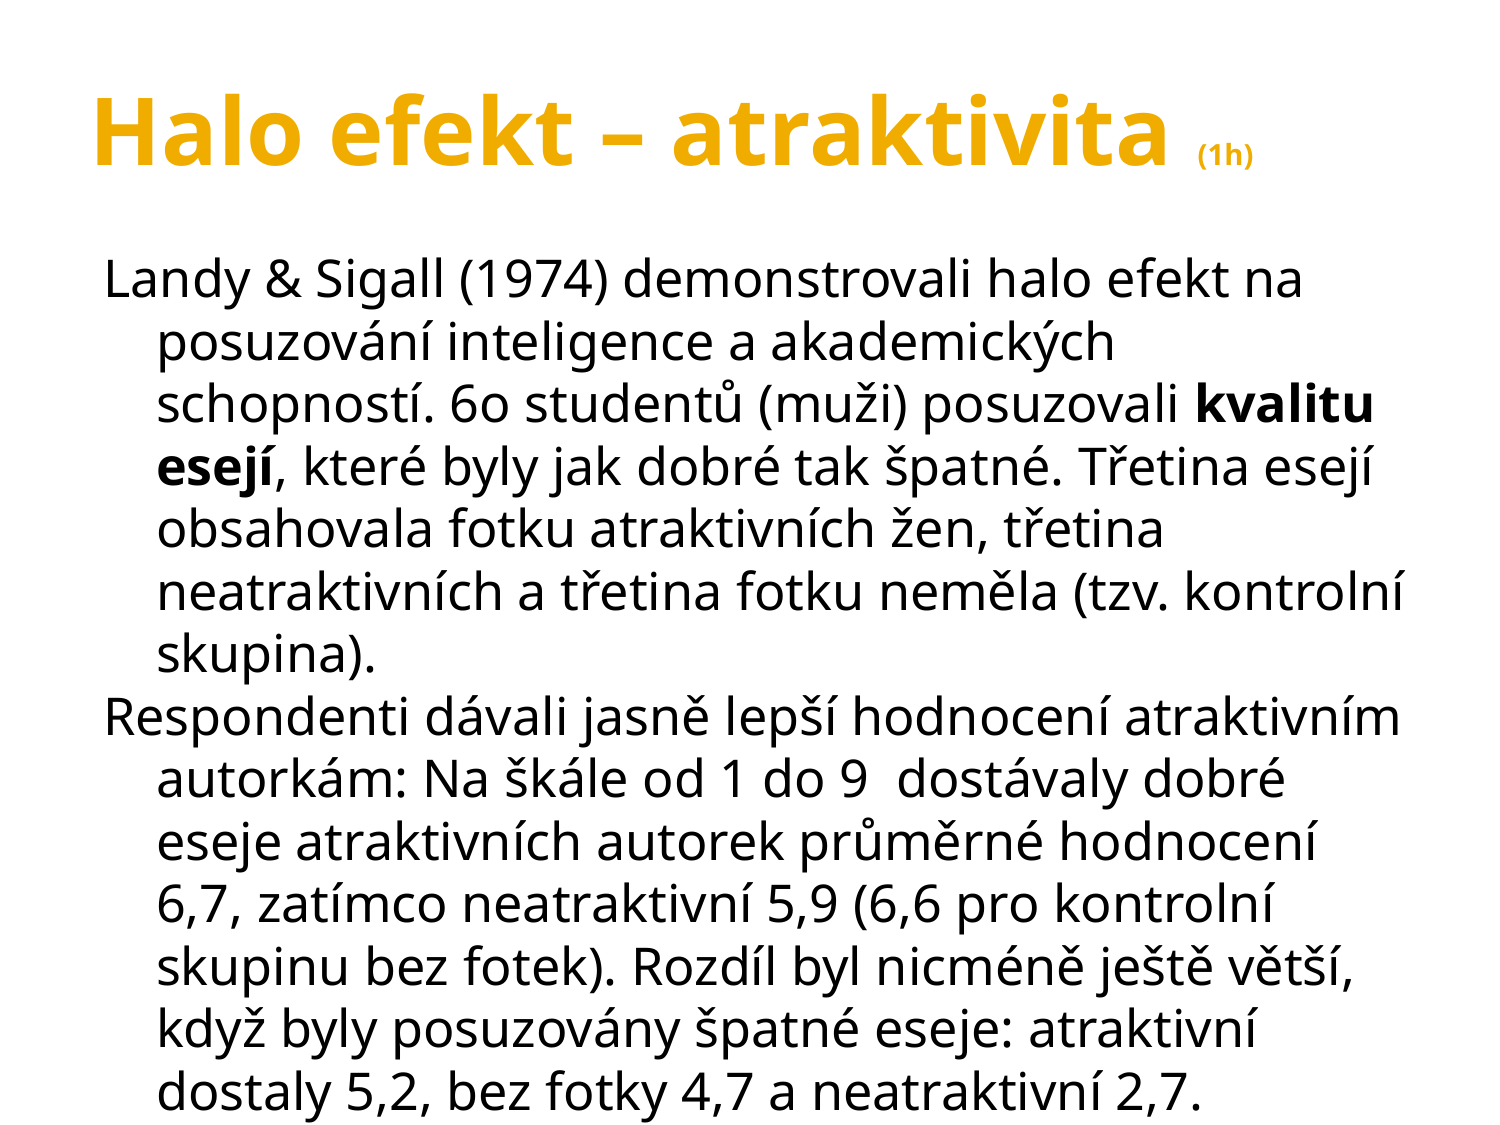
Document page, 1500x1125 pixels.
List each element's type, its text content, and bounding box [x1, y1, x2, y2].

text_box Halo efekt – atraktivita (1h) [75, 25, 1425, 230]
text_box Landy & Sigall (1974) demonstrovali halo efekt na posuzování inteligence a akademických schopností. 6o studentů (muži) posuzovali kvalitu esejí, které byly jak dobré tak špatné. Třetina esejí obsahovala fotku atraktivních žen, třetina neatraktivních a třetina fotku neměla (tzv. kontrolní skupina). Respondenti dávali jasně lepší hodnocení atraktivním autorkám: Na škále od 1 do 9 dostávaly dobré eseje atraktivních autorek průměrné hodnocení 6,7, zatímco neatraktivní 5,9 (6,6 pro kontrolní skupinu bez fotek). Rozdíl byl nicméně ještě větší, když byly posuzovány špatné eseje: atraktivní dostaly 5,2, bez fotky 4,7 a neatraktivní 2,7. [75, 230, 1425, 1046]
